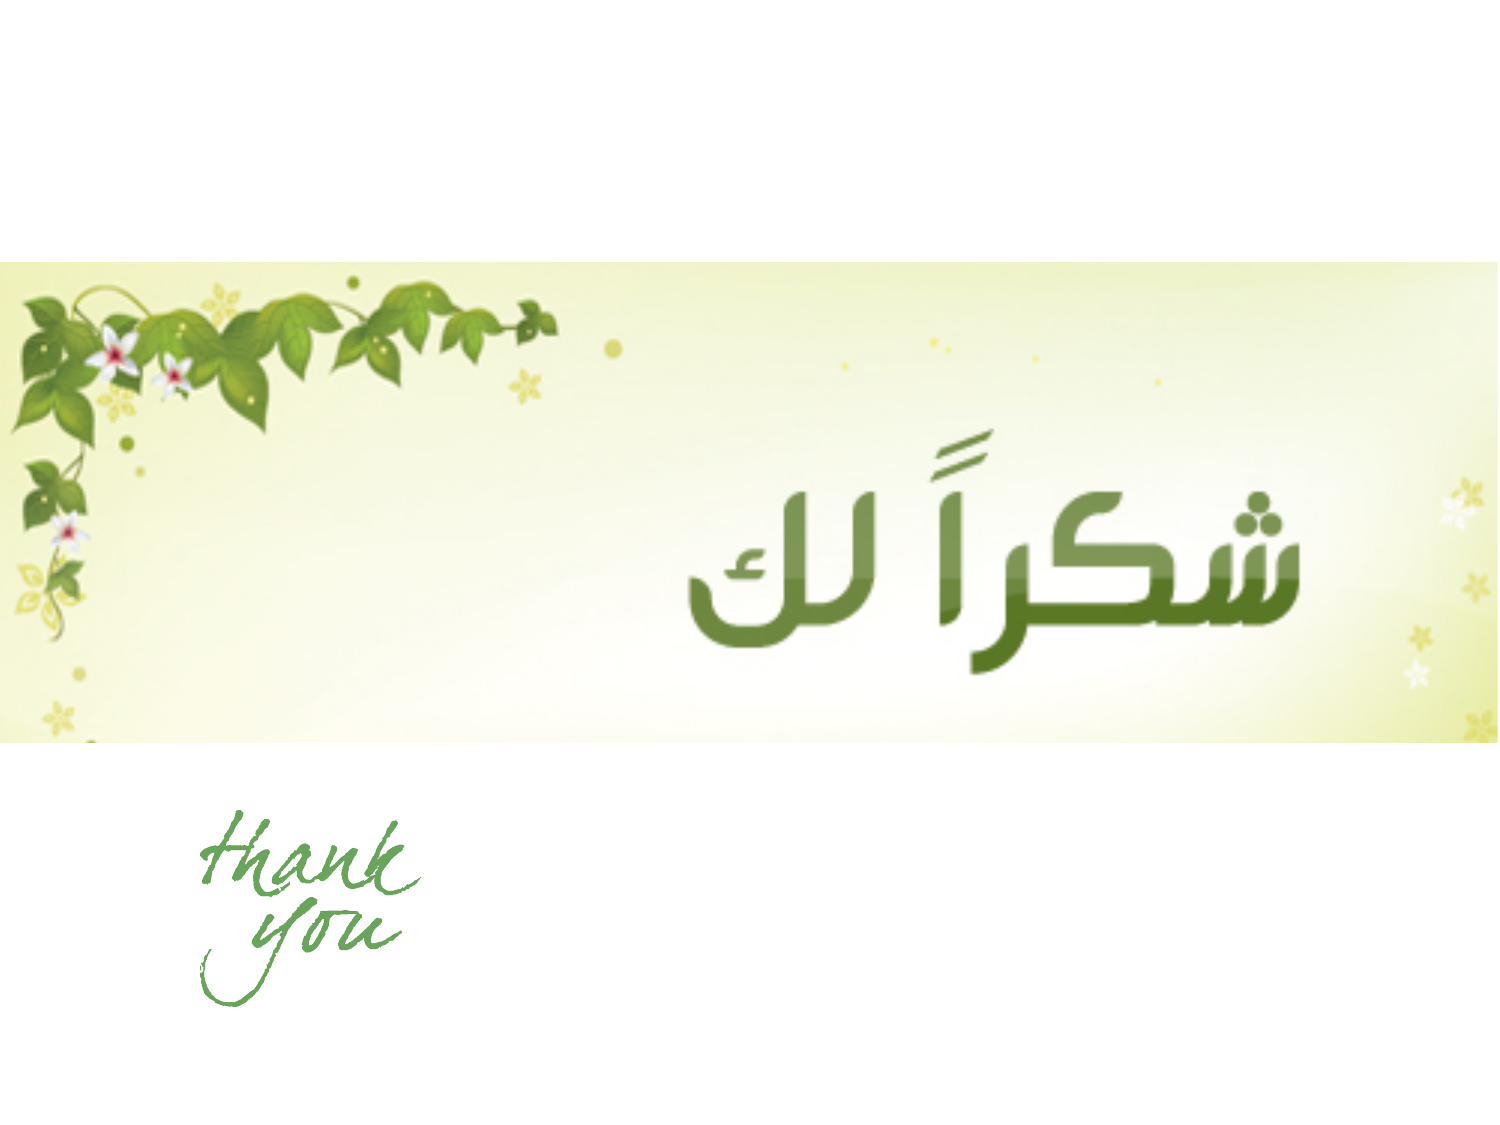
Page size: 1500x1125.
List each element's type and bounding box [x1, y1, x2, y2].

list [0, 262, 1498, 744]
picture [200, 810, 422, 1007]
